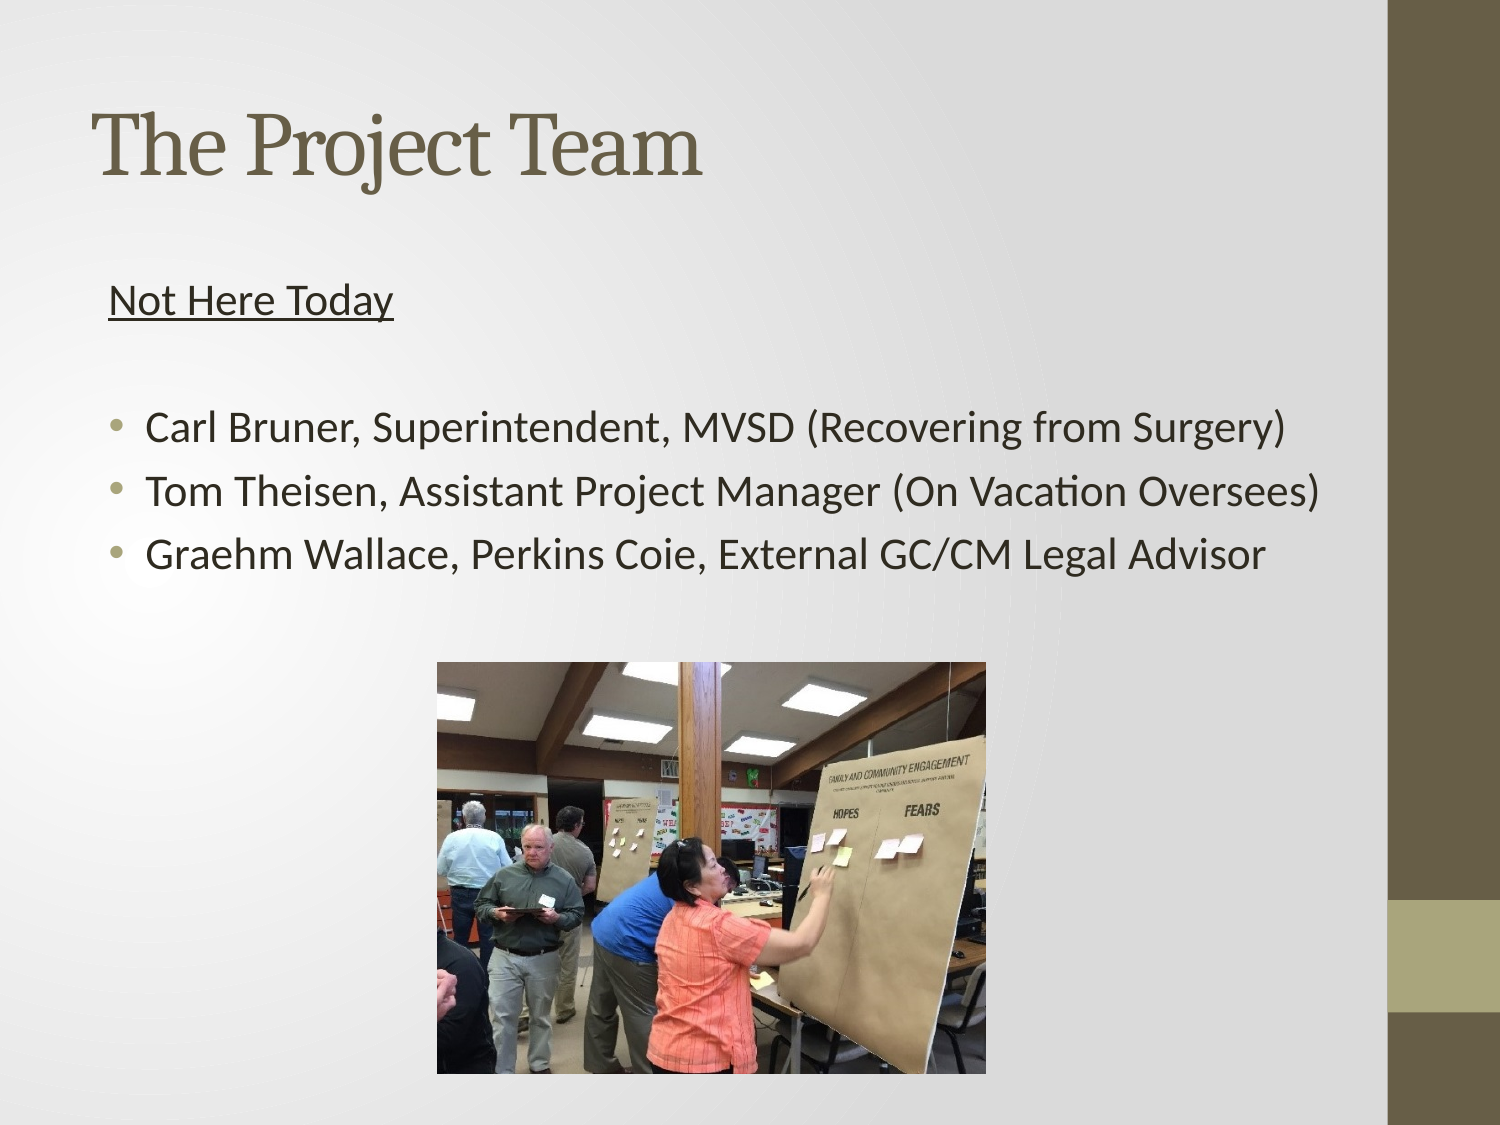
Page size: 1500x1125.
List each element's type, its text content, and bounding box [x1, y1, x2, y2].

picture [436, 661, 987, 1074]
title The Project Team [75, 45, 1325, 233]
list Not Here Today Carl Bruner, Superintendent, MVSD (Recovering from Surgery) Tom Theisen, Assistant Project Manager (On Vacation Oversees) Graehm Wallace, Perkins Coie, External GC/CM Legal Advisor [75, 262, 1350, 713]
